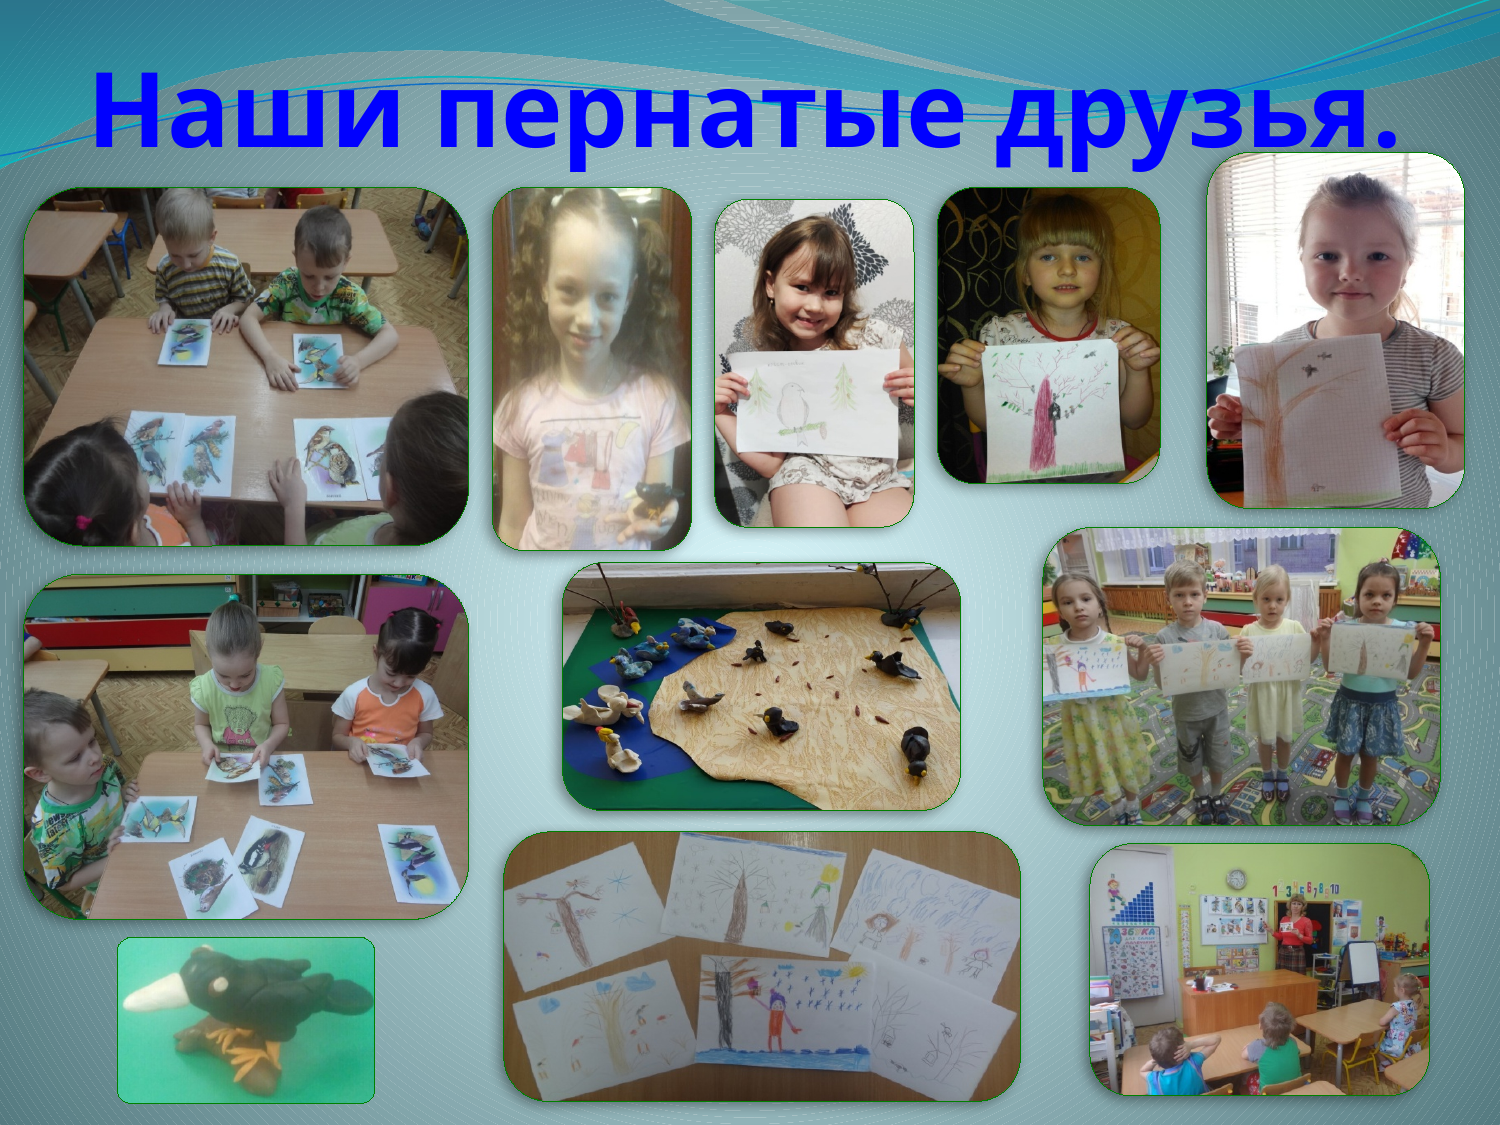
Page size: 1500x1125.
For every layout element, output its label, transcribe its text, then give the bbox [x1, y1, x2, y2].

picture [937, 187, 1161, 484]
picture [503, 831, 1021, 1102]
picture [23, 187, 469, 547]
picture [491, 187, 692, 551]
picture [562, 562, 962, 811]
picture [1089, 843, 1430, 1097]
picture [1206, 152, 1466, 509]
title Наши пернатые друзья. [70, 23, 1421, 293]
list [23, 573, 469, 920]
picture [714, 198, 915, 528]
picture [116, 937, 376, 1104]
picture [1042, 527, 1441, 827]
